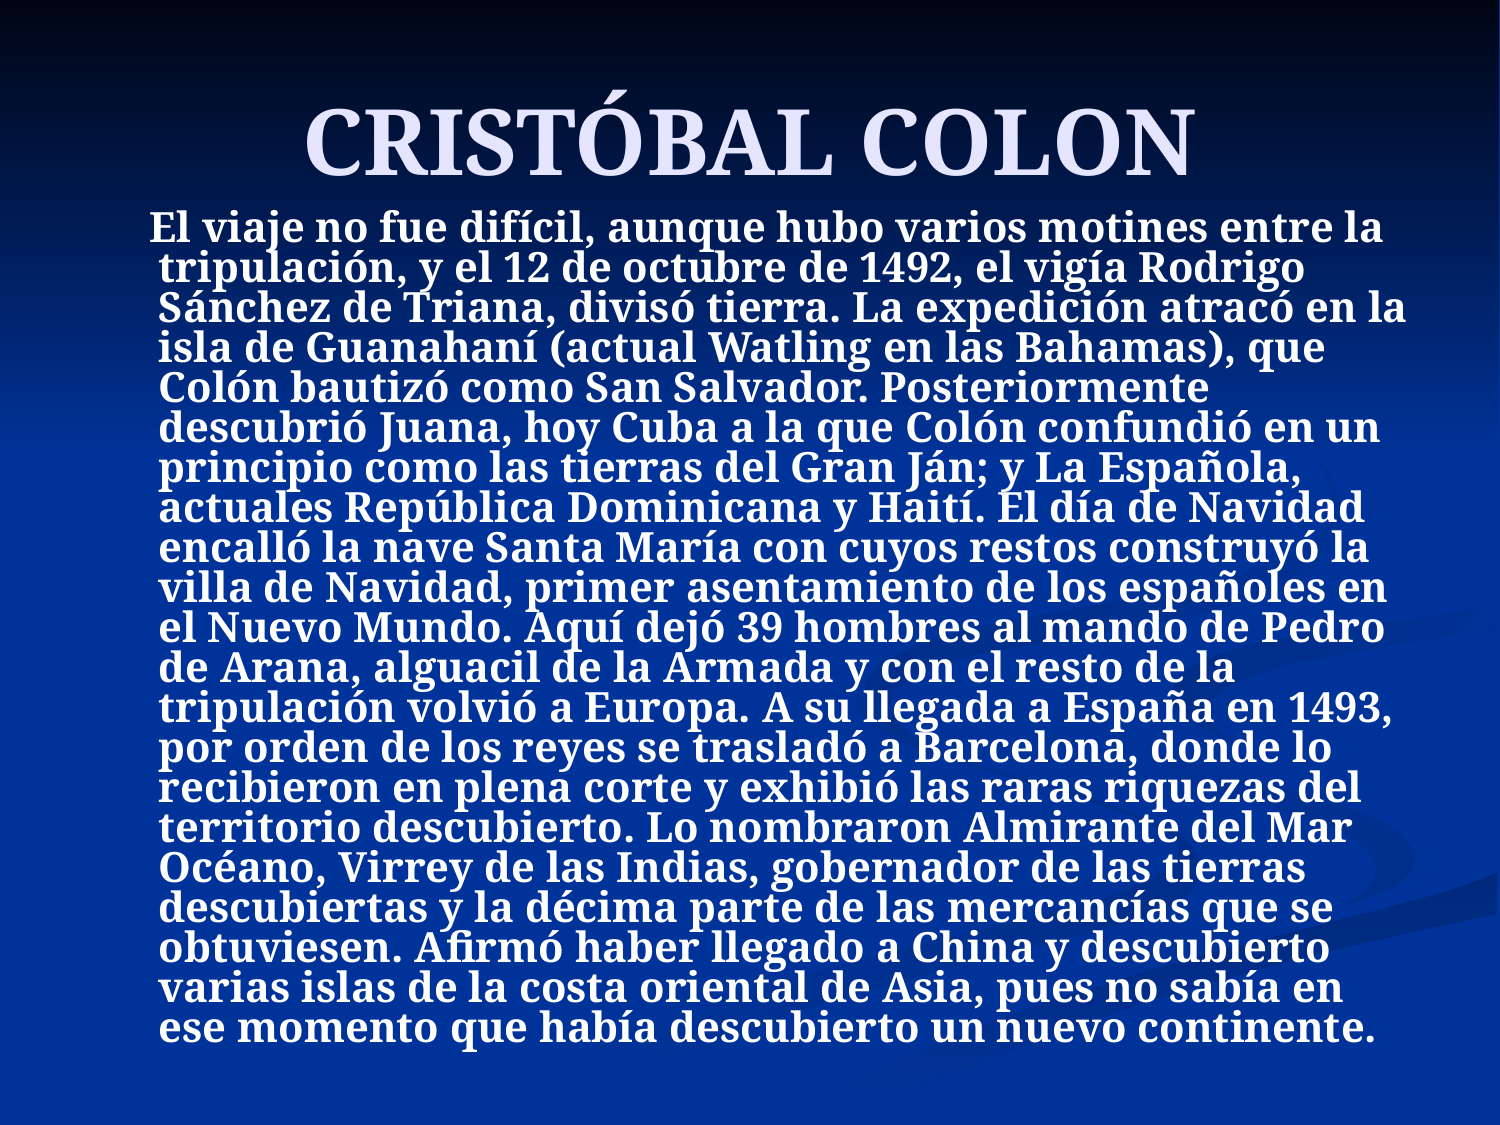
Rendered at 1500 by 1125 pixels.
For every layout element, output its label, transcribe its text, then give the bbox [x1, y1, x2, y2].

list El viaje no fue difícil, aunque hubo varios motines entre la tripulación, y el 12 de octubre de 1492, el vigía Rodrigo Sánchez de Triana, divisó tierra. La expedición atracó en la isla de Guanahaní (actual Watling en las Bahamas), que Colón bautizó como San Salvador. Posteriormente descubrió Juana, hoy Cuba a la que Colón confundió en un principio como las tierras del Gran Ján; y La Española, actuales República Dominicana y Haití. El día de Navidad encalló la nave Santa María con cuyos restos construyó la villa de Navidad, primer asentamiento de los españoles en el Nuevo Mundo. Aquí dejó 39 hombres al mando de Pedro de Arana, alguacil de la Armada y con el resto de la tripulación volvió a Europa. A su llegada a España en 1493, por orden de los reyes se trasladó a Barcelona, donde lo recibieron en plena corte y exhibió las raras riquezas del territorio descubierto. Lo nombraron Almirante del Mar Océano, Virrey de las Indias, gobernador de las tierras descubiertas y la décima parte de las mercancías que se obtuviesen. Afirmó haber llegado a China y descubierto varias islas de la costa oriental de Asia, pues no sabía en ese momento que había descubierto un nuevo continente. [87, 174, 1438, 1081]
title CRISTÓBAL COLON [74, 44, 1426, 233]
